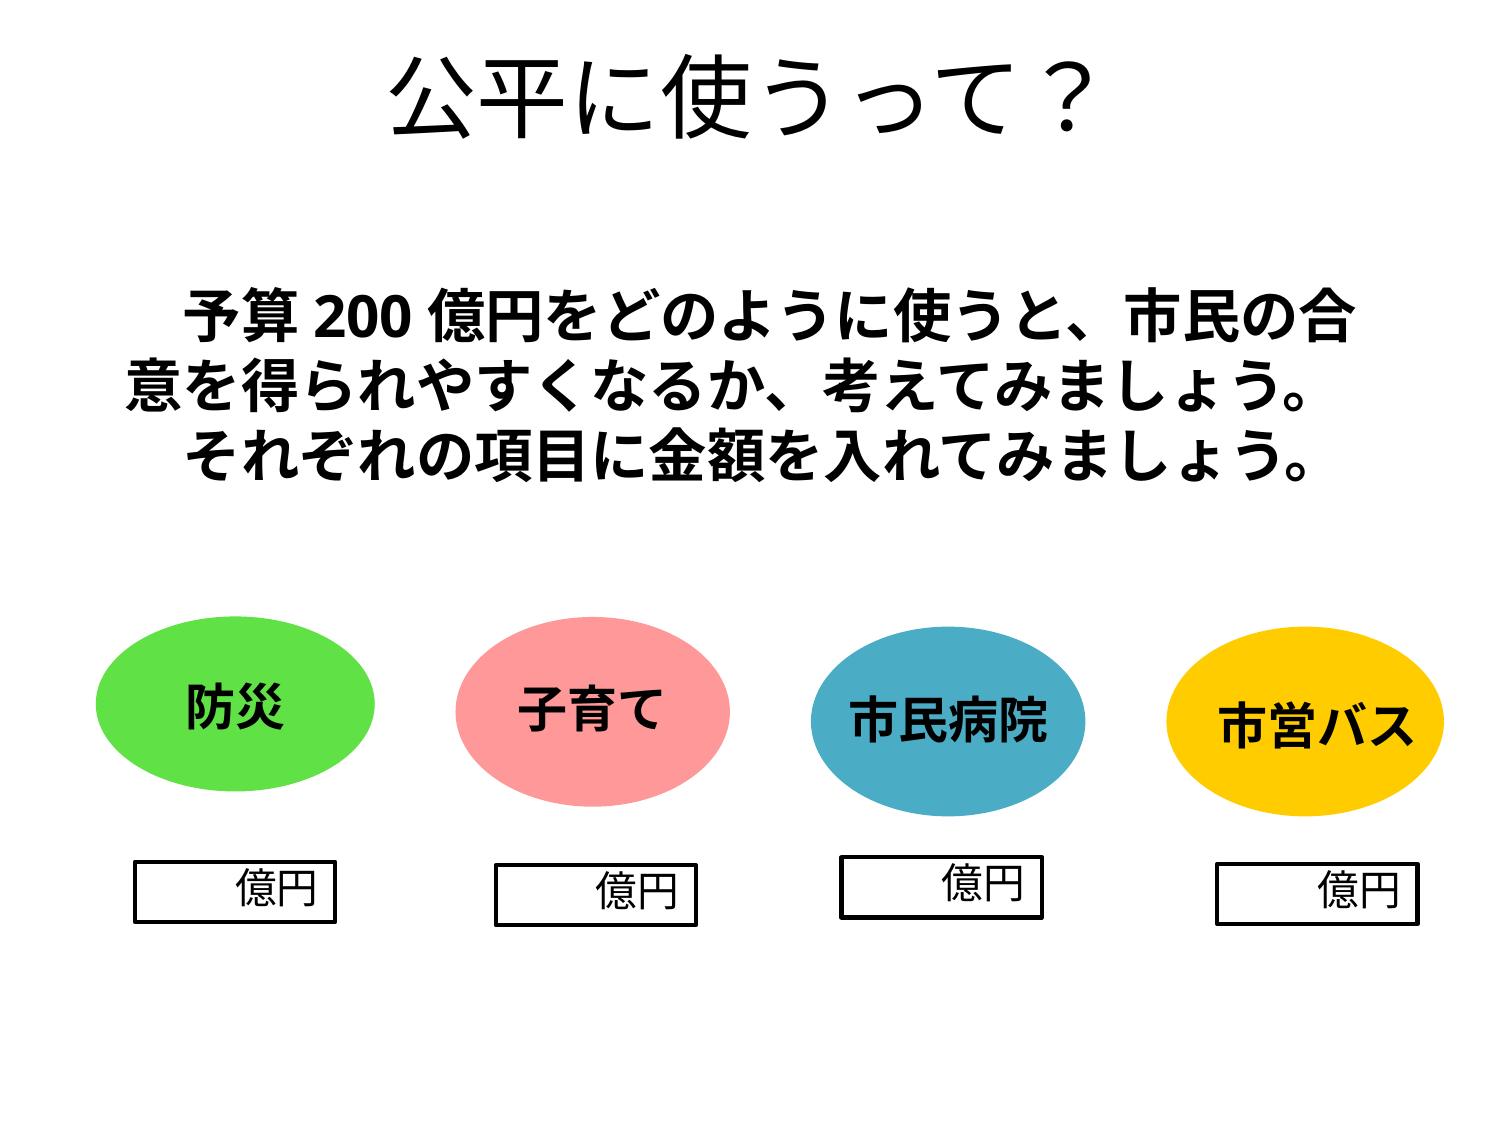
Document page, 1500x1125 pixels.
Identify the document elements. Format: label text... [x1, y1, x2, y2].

text_box 億円 [133, 860, 337, 924]
text_box 億円 [839, 855, 1044, 920]
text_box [810, 626, 1086, 817]
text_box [455, 616, 731, 807]
text_box 億円 [1215, 862, 1420, 926]
text_box 億円 [494, 863, 698, 927]
text_box 公平に使うって？ [0, 0, 1500, 190]
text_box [1166, 626, 1445, 817]
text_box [95, 616, 375, 792]
text_box 予算200億円をどのように使うと、市民の合意を得られやすくなるか、考えてみましょう。 それぞれの項目に金額を入れてみましょう。 [110, 271, 1390, 497]
